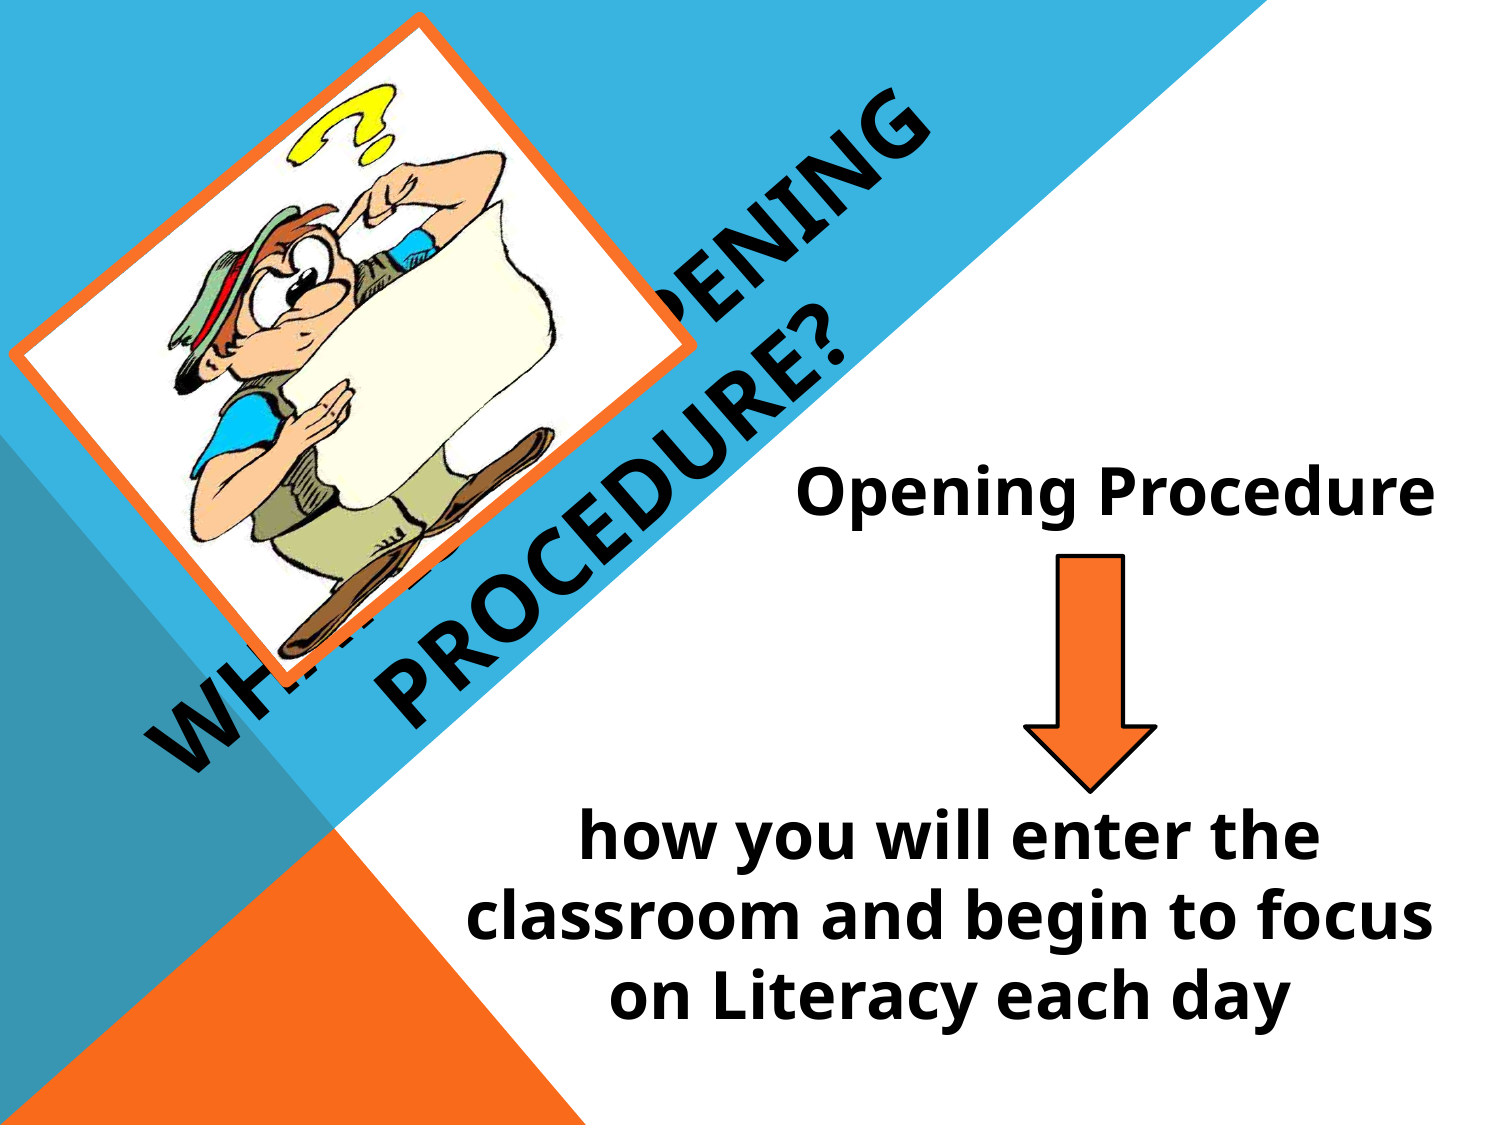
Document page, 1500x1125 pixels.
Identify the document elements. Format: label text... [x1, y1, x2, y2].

text_box how you will enter the classroom and begin to focus on Literacy each day [412, 785, 1488, 1041]
text_box Opening Procedure [729, 441, 1500, 536]
picture [25, 28, 681, 671]
title What is an opening procedure? [0, 0, 1223, 1055]
text_box [1023, 553, 1158, 794]
